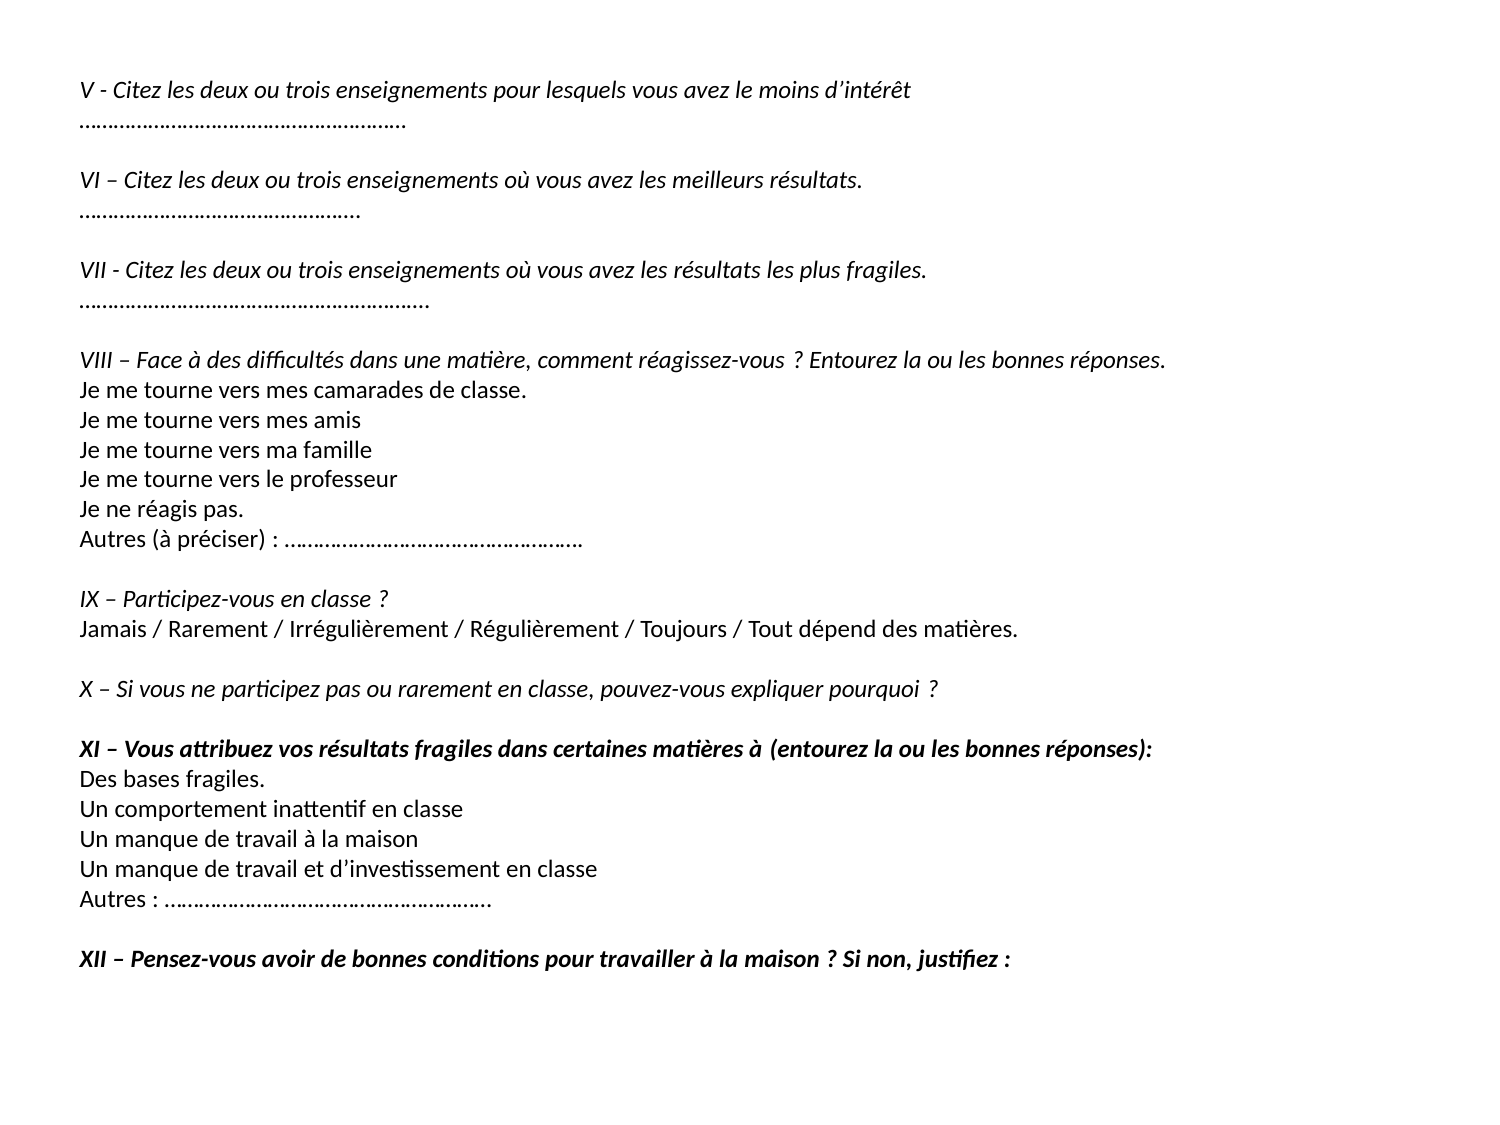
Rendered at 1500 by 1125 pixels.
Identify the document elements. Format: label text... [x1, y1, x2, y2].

text_box V - Citez les deux ou trois enseignements pour lesquels vous avez le moins d’intérêt ………………………………………………… VI – Citez les deux ou trois enseignements où vous avez les meilleurs résultats. …………………………………………. VII - Citez les deux ou trois enseignements où vous avez les résultats les plus fragiles. ……………………………………………………. VIII – Face à des difficultés dans une matière, comment réagissez-vous ? Entourez la ou les bonnes réponses. Je me tourne vers mes camarades de classe. Je me tourne vers mes amis Je me tourne vers ma famille Je me tourne vers le professeur Je ne réagis pas. Autres (à préciser) : ……………………………………………. IX – Participez-vous en classe ? Jamais / Rarement / Irrégulièrement / Régulièrement / Toujours / Tout dépend des matières. X – Si vous ne participez pas ou rarement en classe, pouvez-vous expliquer pourquoi ? XI – Vous attribuez vos résultats fragiles dans certaines matières à (entourez la ou les bonnes réponses): Des bases fragiles. Un comportement inattentif en classe Un manque de travail à la maison Un manque de travail et d’investissement en classe Autres : ………………………………………………… XII – Pensez-vous avoir de bonnes conditions pour travailler à la maison ? Si non, justifiez : [64, 66, 1436, 1010]
